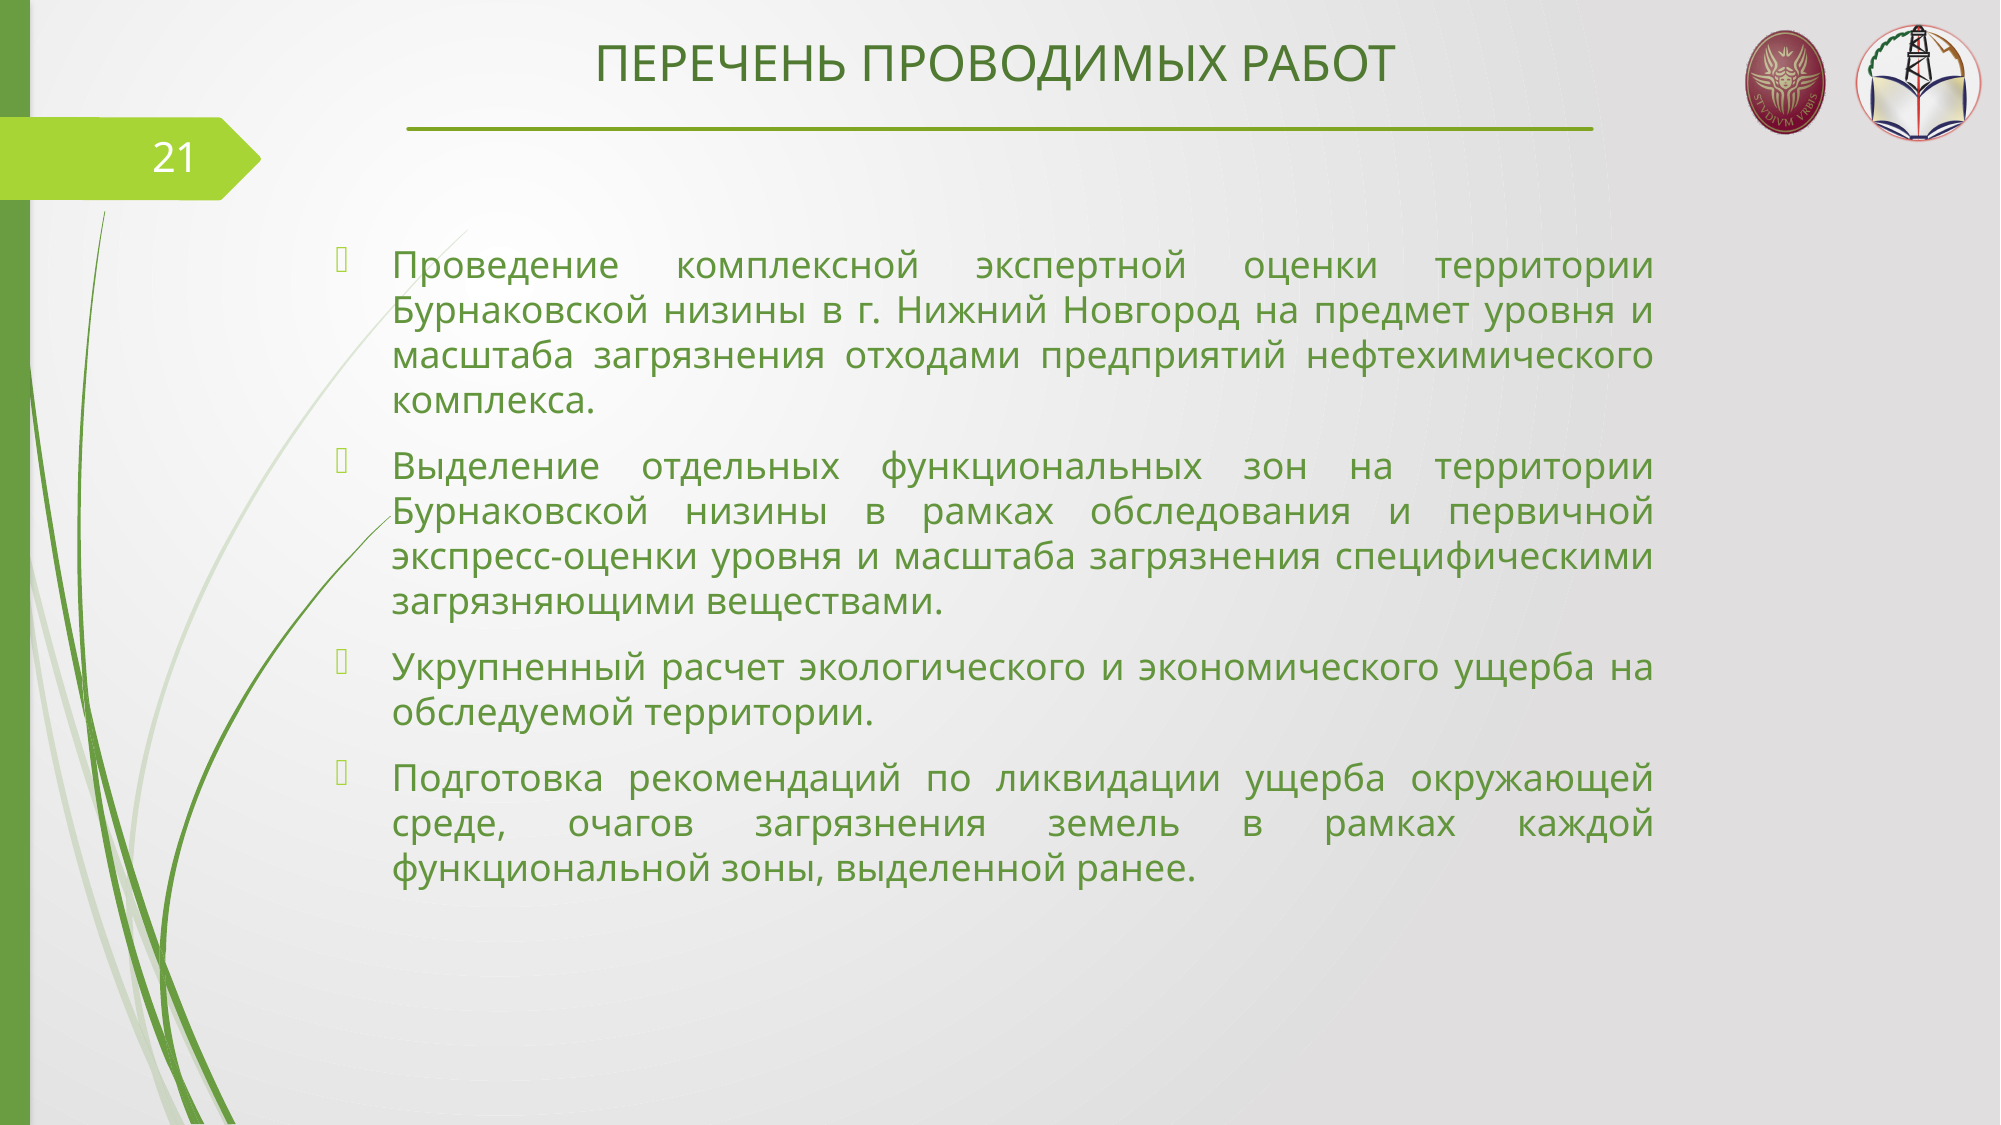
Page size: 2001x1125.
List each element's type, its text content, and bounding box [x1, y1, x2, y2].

picture [1743, 28, 1829, 137]
picture [1854, 22, 1983, 143]
text_box ПЕРЕЧЕНЬ ПРОВОДИМЫХ РАБОТ [204, 23, 1786, 234]
text_box Проведение комплексной экспертной оценки территории Бурнаковской низины в г. Нижний Новгород на предмет уровня и масштаба загрязнения отходами предприятий нефтехимического комплекса. Выделение отдельных функциональных зон на территории Бурнаковской низины в рамках обследования и первичной экспресс-оценки уровня и масштаба загрязнения специфическими загрязняющими веществами. Укрупненный расчет экологического и экономического ущерба на обследуемой территории. Подготовка рекомендаций по ликвидации ущерба окружающей среде, очагов загрязнения земель в рамках каждой функциональной зоны, выделенной ранее. [320, 234, 1671, 971]
slide_number 21 [87, 129, 204, 190]
